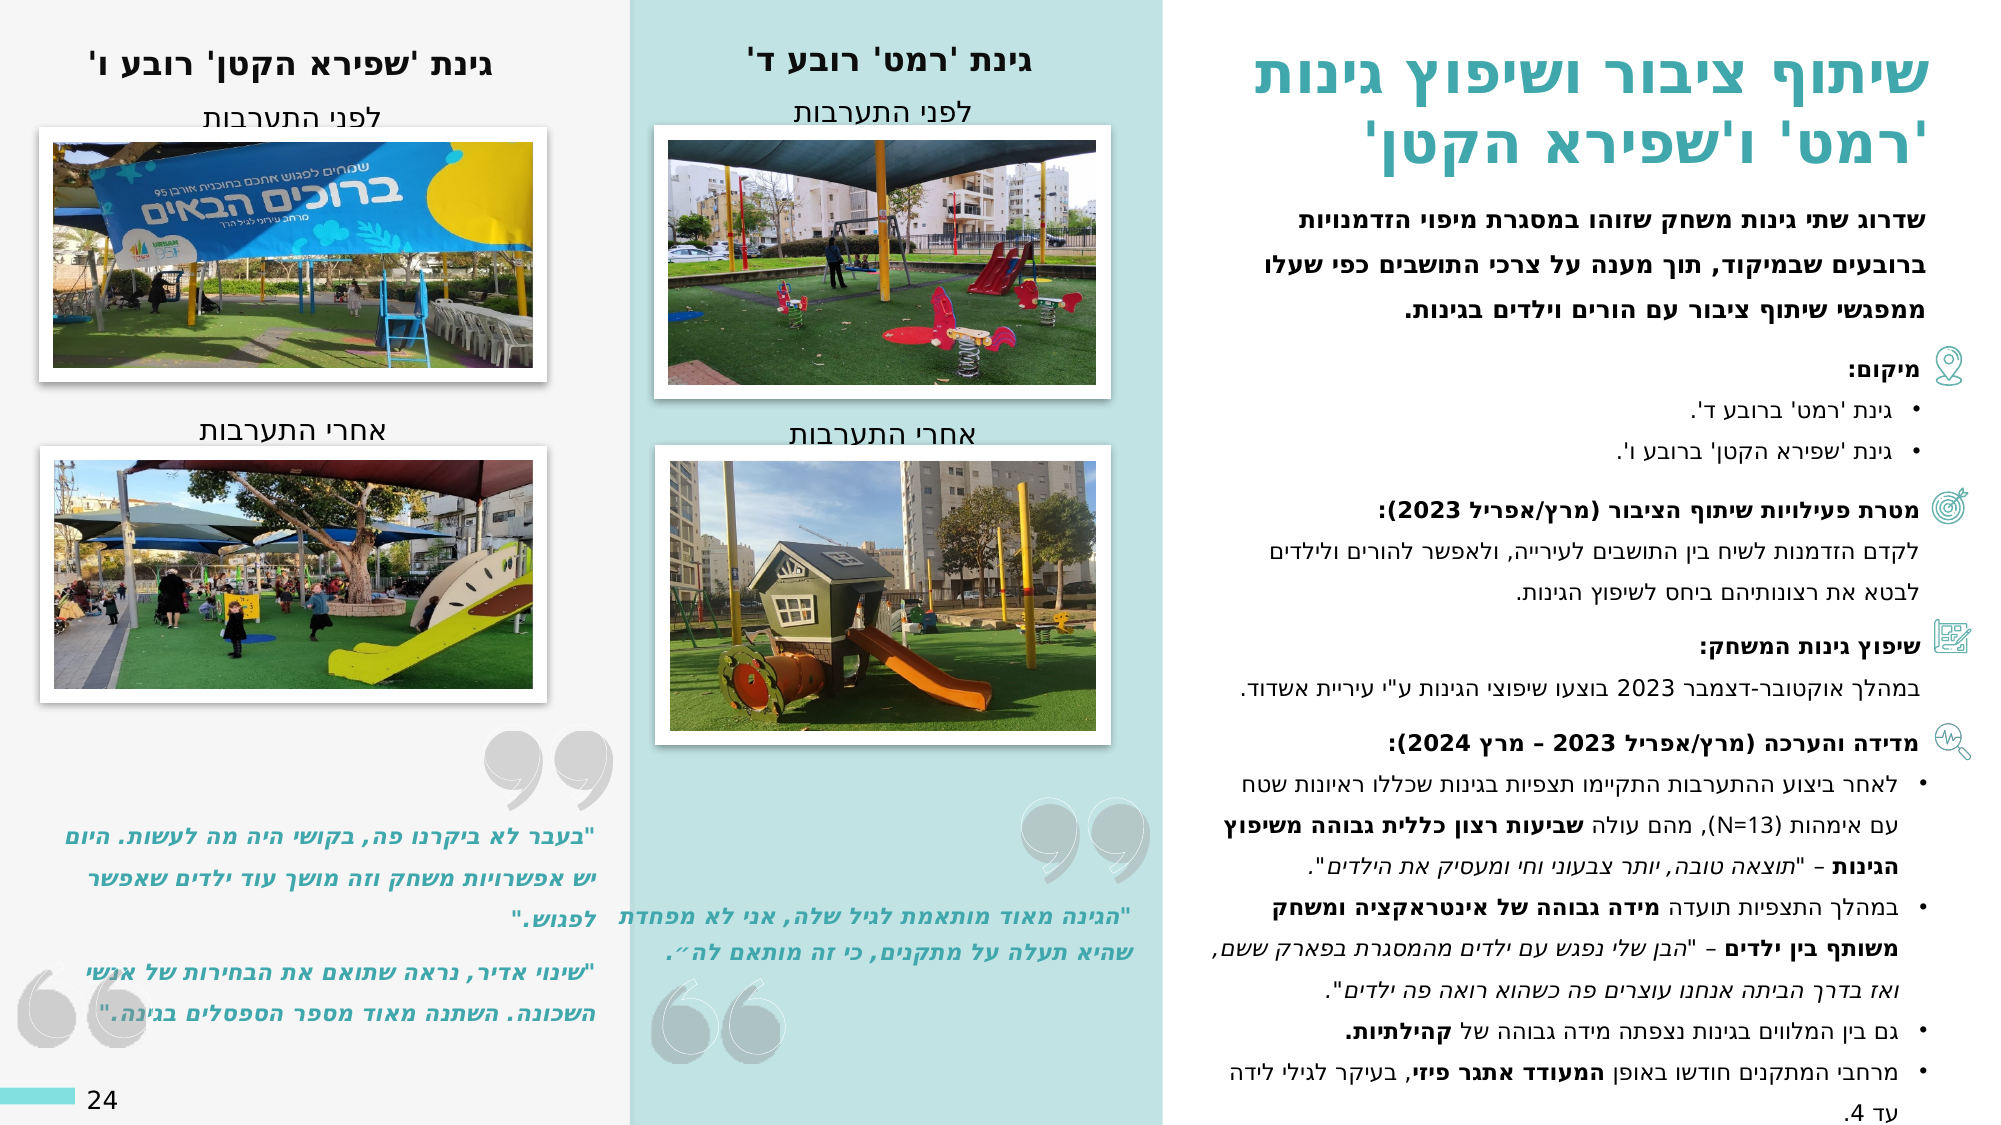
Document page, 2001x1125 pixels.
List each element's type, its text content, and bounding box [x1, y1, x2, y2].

text_box [0, 1087, 76, 1105]
text_box שיתוף ציבור ושיפוץ גינות 'רמט' ו'שפירא הקטן' [1209, 27, 1945, 183]
text_box מיקום: גינת 'רמט' ברובע ד'. גינת 'שפירא הקטן' ברובע ו'. [1234, 333, 1936, 472]
text_box "הגינה מאוד מותאמת לגיל שלה, אני לא מפחדת שהיא תעלה על מתקנים, כי זה מותאם לה״. [596, 886, 1148, 973]
picture [668, 139, 1097, 385]
slide_number 24 [71, 1069, 522, 1125]
text_box גינת 'שפירא הקטן' רובע ו' [53, 34, 529, 90]
picture [54, 460, 533, 689]
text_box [1934, 618, 1972, 654]
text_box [1931, 487, 1969, 525]
text_box אחרי התערבות [669, 408, 1098, 442]
text_box מדידה והערכה (מרץ/אפריל 2023 – מרץ 2024): לאחר ביצוע ההתערבות התקיימו תצפיות בגינות שכללו ראיונות שטח עם אימהות (N=13), מהם עולה שביעות רצון כללית גבוהה משיפוץ הגינות – "תוצאה טובה, יותר צבעוני וחי ומעסיק את הילדים". במהלך התצפיות תועדה מידה גבוהה של אינטראקציה ומשחק משותף בין ילדים – "הבן שלי נפגש עם ילדים מהמסגרת בפארק ששם, ואז בדרך הביתה אנחנו עוצרים פה כשהוא רואה פה ילדים". גם בין המלווים בגינות נצפתה מידה גבוהה של קהילתיות. מרחבי המתקנים חודשו באופן המעודד אתגר פיזי, בעיקר לגילי לידה עד 4. [1191, 707, 1943, 1125]
text_box [0, 0, 629, 1125]
text_box לפני התערבות [669, 86, 1098, 123]
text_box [484, 724, 614, 811]
picture [53, 141, 533, 368]
text_box גינת 'רמט' רובע ד' [696, 30, 1083, 86]
text_box לפני התערבות [53, 91, 533, 125]
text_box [1021, 797, 1151, 884]
picture [669, 459, 1097, 731]
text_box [16, 962, 152, 1048]
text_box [650, 978, 786, 1064]
text_box אחרי התערבות [53, 403, 534, 443]
text_box [629, 0, 1164, 1125]
text_box "בעבר לא ביקרנו פה, בקושי היה מה לעשות. היום יש אפשרויות משחק וזה מושך עוד ילדים שאפשר לפגוש." "שינוי אדיר, נראה שתואם את הבחירות של אנשי השכונה. השתנה מאוד מספר הספסלים בגינה." [22, 800, 611, 1034]
picture [1931, 719, 1975, 764]
text_box שדרוג שתי גינות משחק שזוהו במסגרת מיפוי הזדמנויות ברובעים שבמיקוד​, תוך מענה על צרכי התושבים כפי שעלו ממפגשי שיתוף ציבור עם הורים וילדים בגינות. [1189, 180, 1943, 325]
text_box מטרת פעילויות שיתוף הציבור (מרץ/אפריל 2023): לקדם הזדמנות לשיח בין התושבים לעירייה, ולאפשר להורים ולילדים לבטא את רצונותיהם ביחס לשיפוץ הגינות. [1222, 474, 1936, 613]
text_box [1935, 345, 1963, 386]
text_box שיפוץ גינות המשחק: במהלך אוקטובר-דצמבר 2023 בוצעו שיפוצי הגינות ע"י עיריית אשדוד. [1196, 611, 1936, 707]
